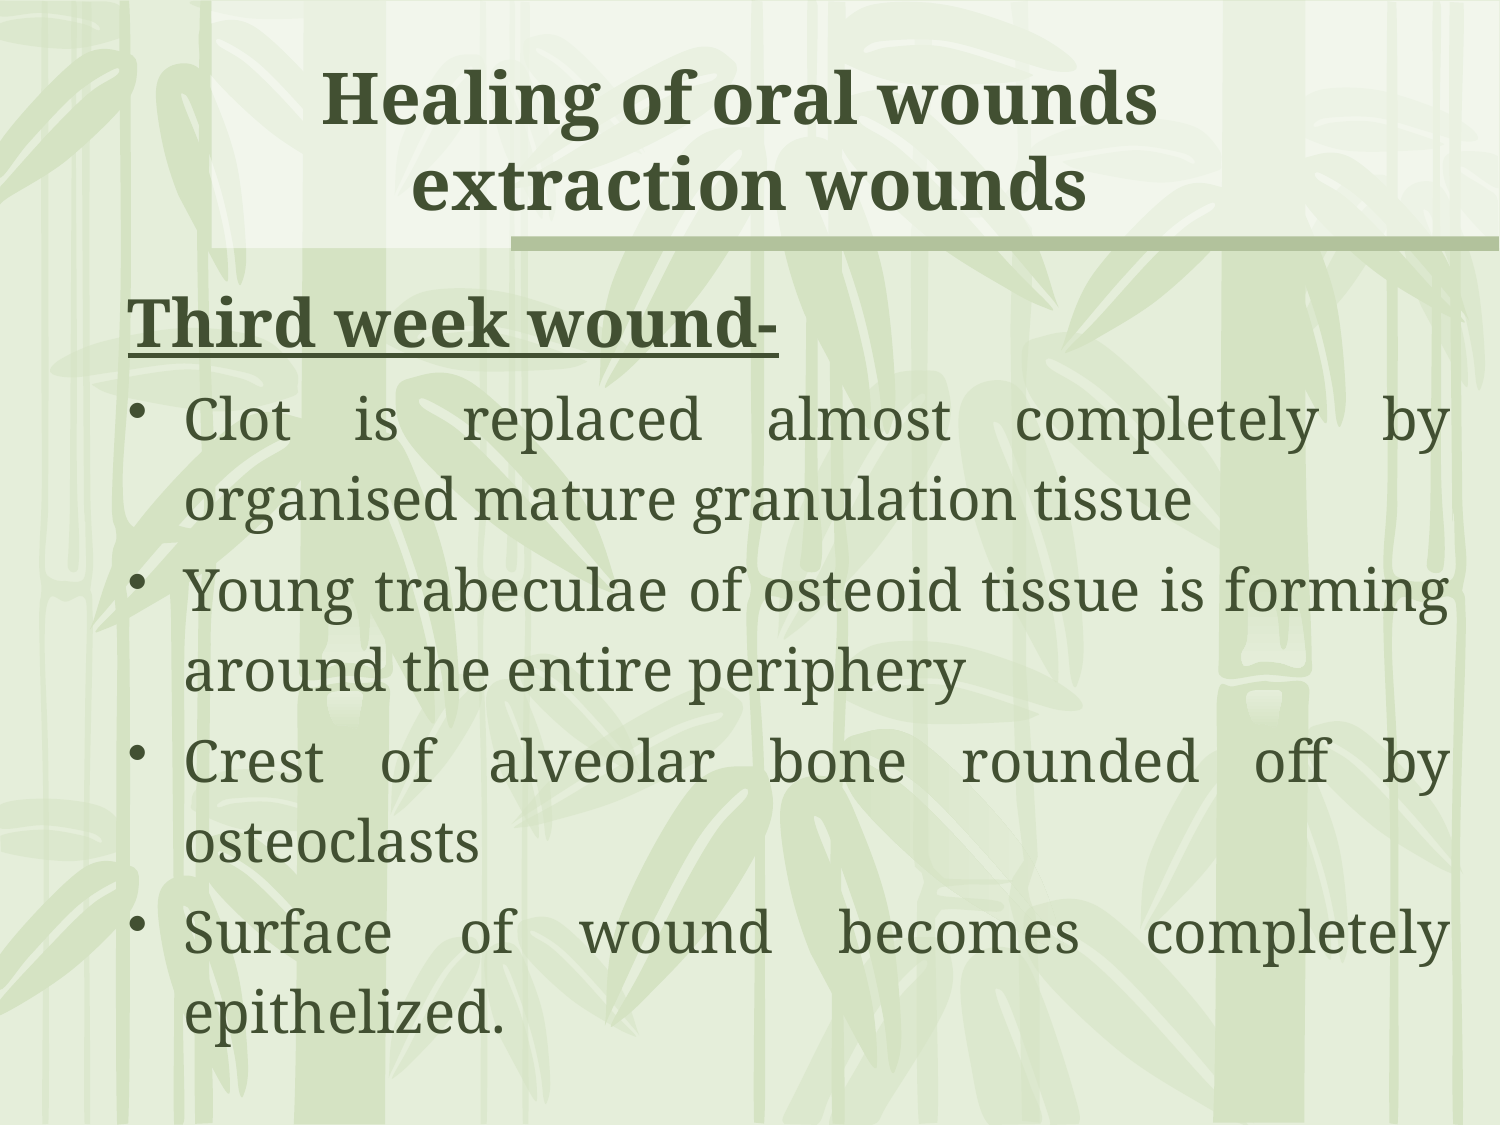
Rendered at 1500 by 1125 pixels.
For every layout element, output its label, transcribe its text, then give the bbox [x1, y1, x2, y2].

title Healing of oral wounds extraction wounds [74, 44, 1426, 233]
list Third week wound- Clot is replaced almost completely by organised mature granulation tissue Young trabeculae of osteoid tissue is forming around the entire periphery Crest of alveolar bone rounded off by osteoclasts Surface of wound becomes completely epithelized. [112, 262, 1466, 1125]
